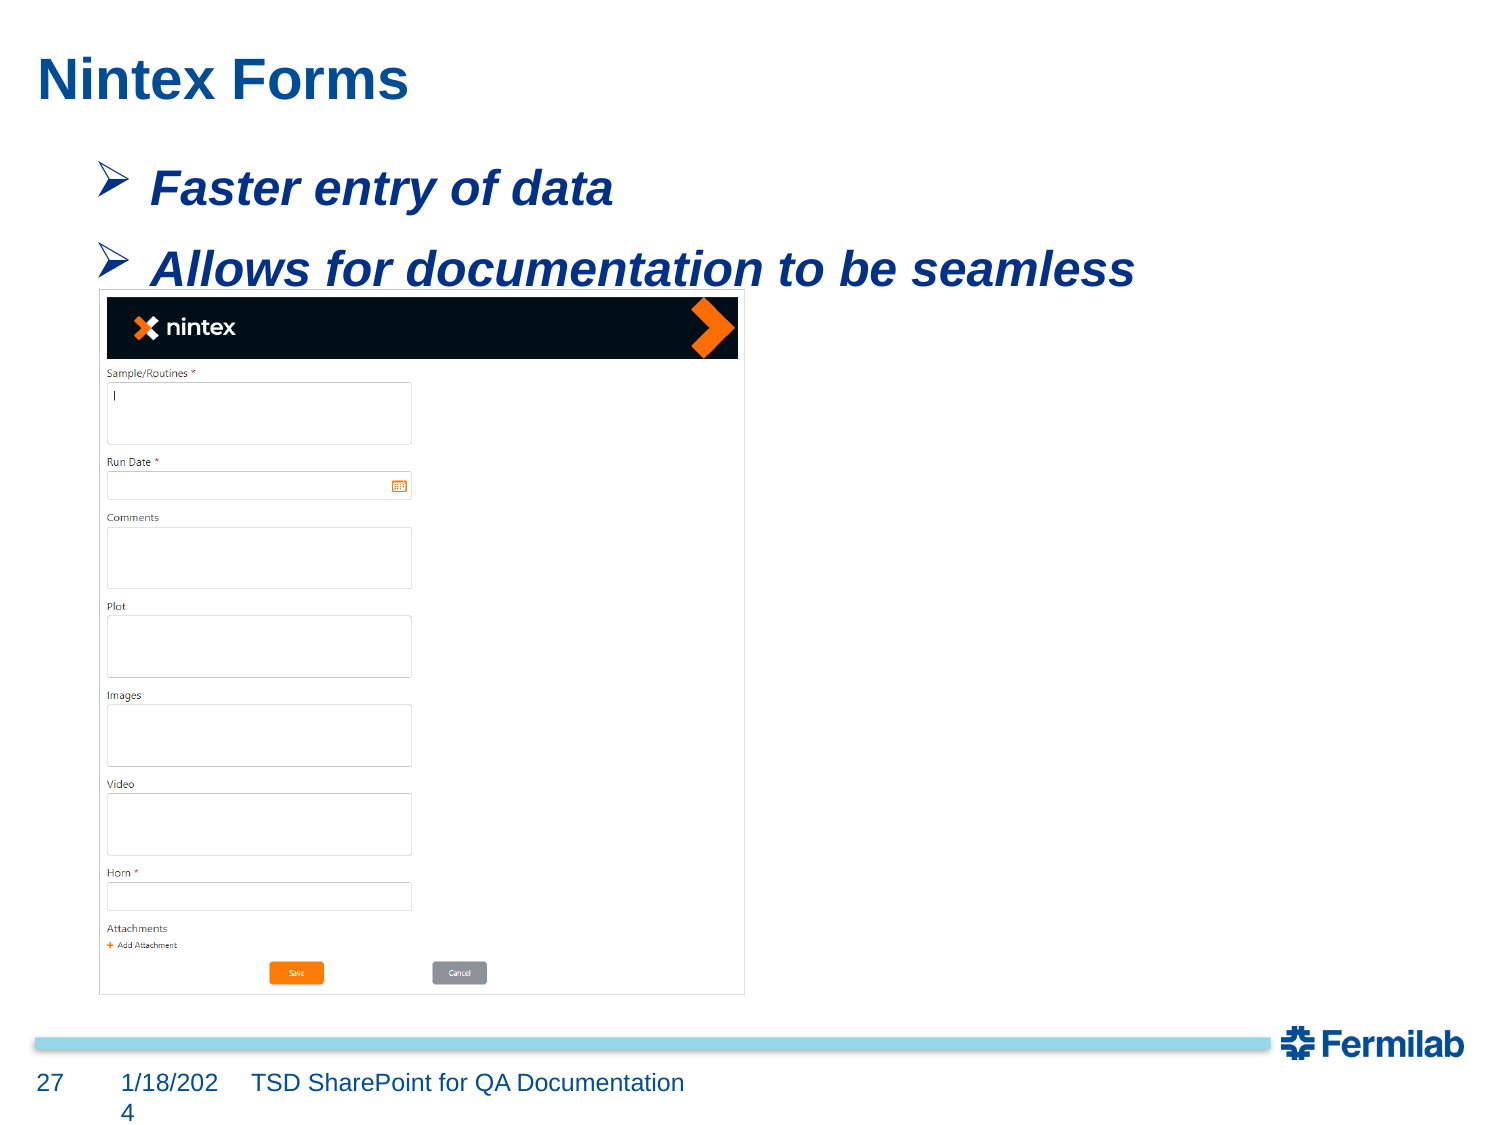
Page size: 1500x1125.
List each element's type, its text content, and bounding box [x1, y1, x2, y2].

text_box Faster entry of data Allows for documentation to be seamless [3, 143, 1433, 304]
title Nintex Forms [37, 41, 1463, 112]
footer TSD SharePoint for QA Documentation [251, 1066, 1279, 1107]
picture [1281, 1026, 1464, 1060]
slide_number 27 [36, 1066, 105, 1106]
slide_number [120, 1066, 232, 1107]
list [99, 289, 745, 995]
